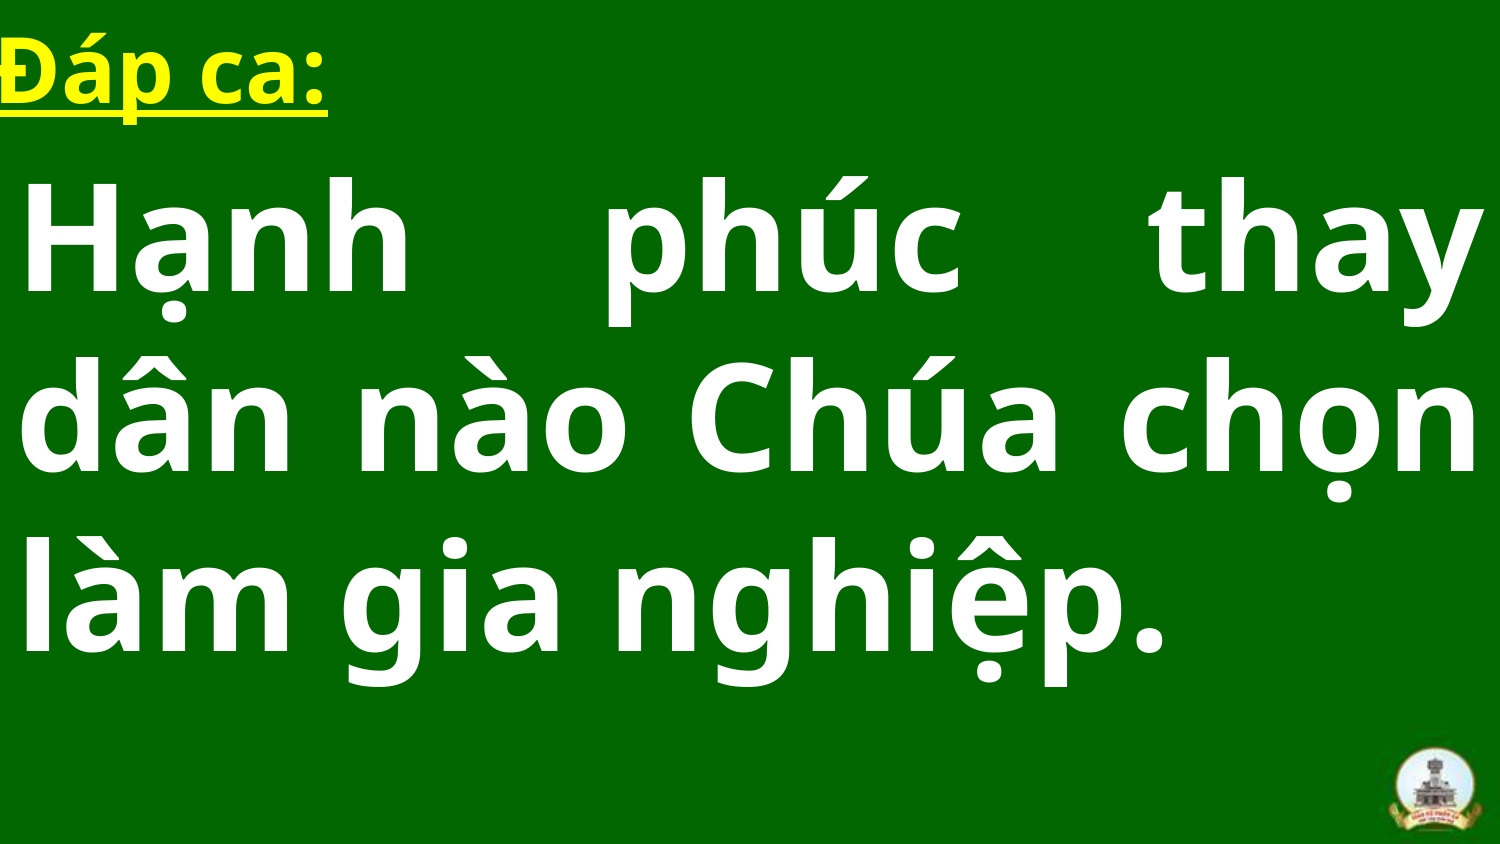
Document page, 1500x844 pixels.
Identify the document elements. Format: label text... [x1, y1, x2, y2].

subtitle Hạnh phúc thay dân nào Chúa chọn làm gia nghiệp. [0, 134, 1500, 844]
picture [0, 0, 1500, 134]
text_box Đáp ca: [0, 4, 343, 129]
